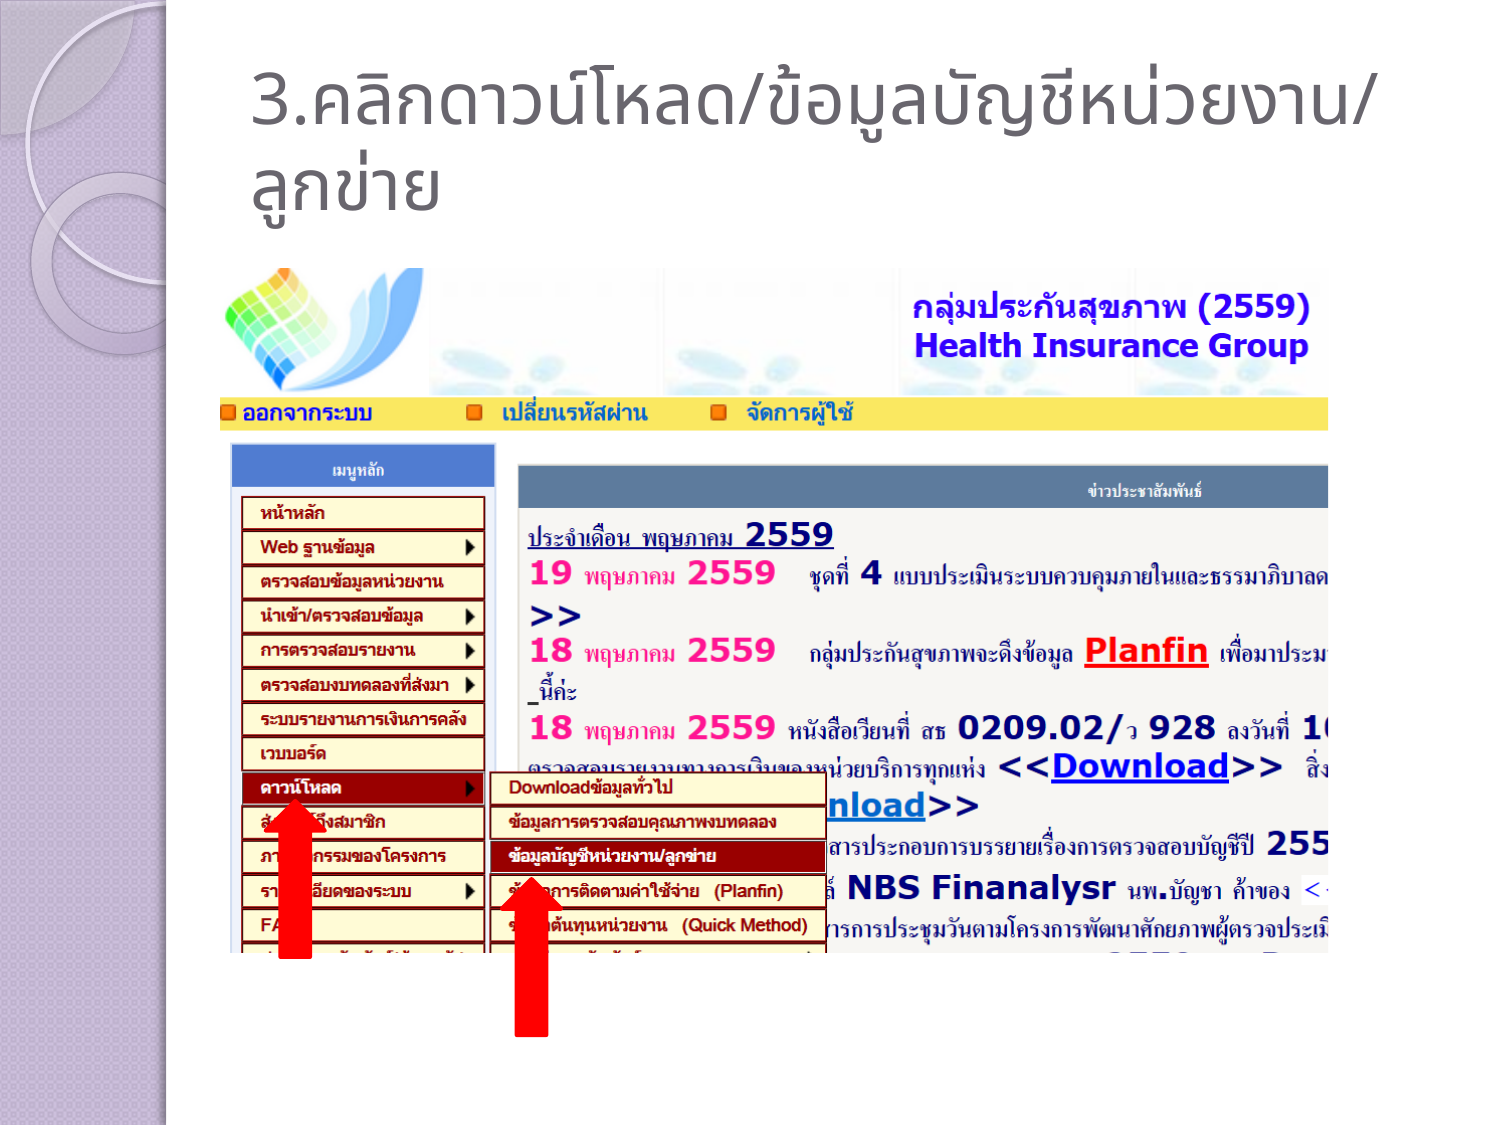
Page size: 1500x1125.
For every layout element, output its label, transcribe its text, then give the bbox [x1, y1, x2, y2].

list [218, 268, 1329, 953]
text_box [248, 800, 579, 1125]
title 3.คลิกดาวน์โหลด/ข้อมูลบัญชีหน่วยงาน/ลูกข่าย [235, 45, 1466, 233]
